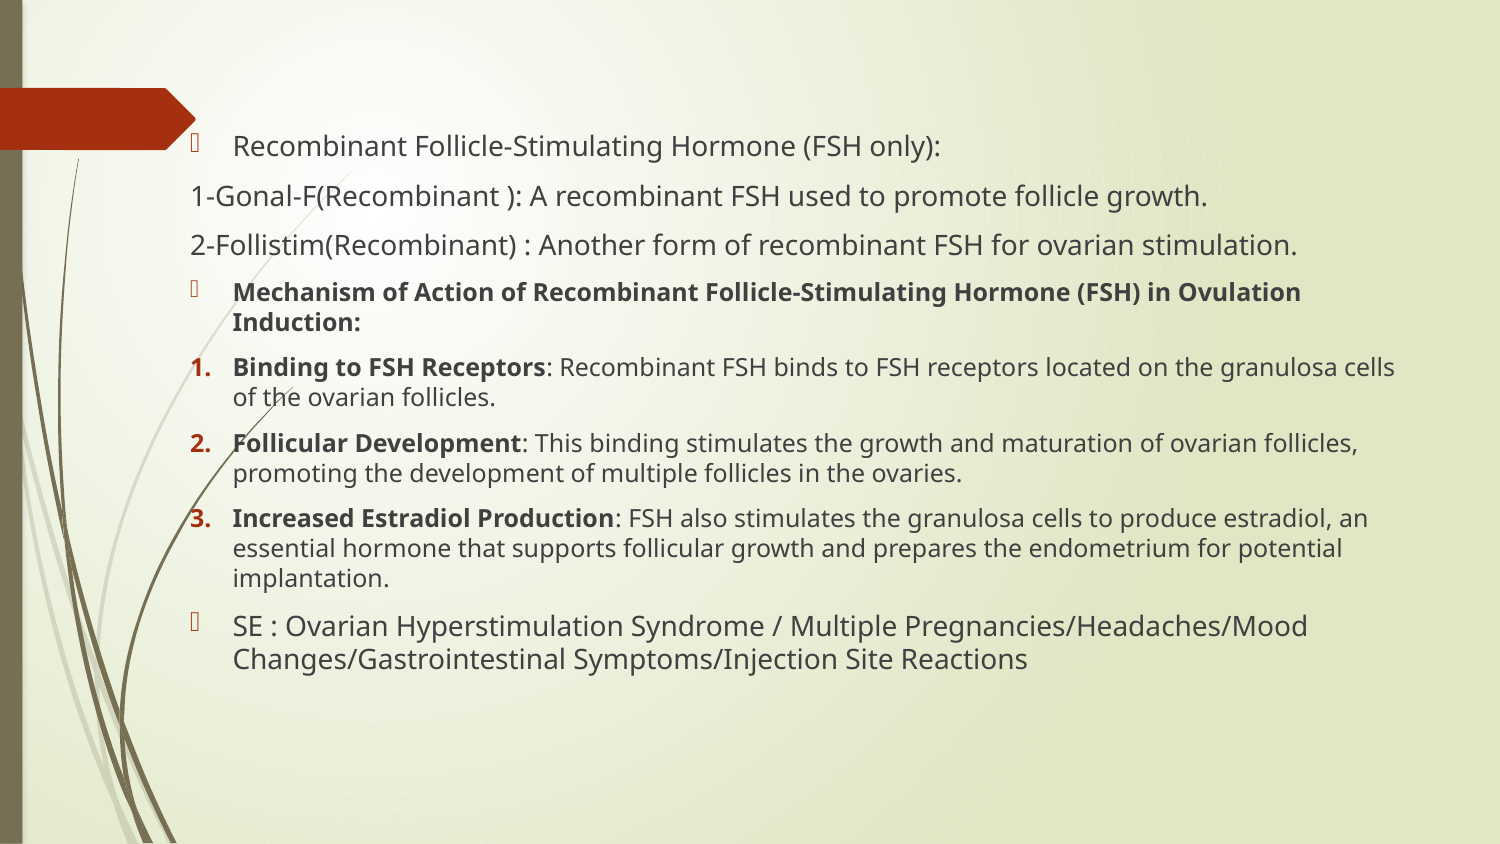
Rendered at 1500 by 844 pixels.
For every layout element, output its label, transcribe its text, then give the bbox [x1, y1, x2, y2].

list Recombinant Follicle-Stimulating Hormone (FSH only): 1-Gonal-F(Recombinant ): A recombinant FSH used to promote follicle growth. 2-Follistim(Recombinant) : Another form of recombinant FSH for ovarian stimulation. Mechanism of Action of Recombinant Follicle-Stimulating Hormone (FSH) in Ovulation Induction: Binding to FSH Receptors: Recombinant FSH binds to FSH receptors located on the granulosa cells of the ovarian follicles. Follicular Development: This binding stimulates the growth and maturation of ovarian follicles, promoting the development of multiple follicles in the ovaries. Increased Estradiol Production: FSH also stimulates the granulosa cells to produce estradiol, an essential hormone that supports follicular growth and prepares the endometrium for potential implantation. SE : Ovarian Hyperstimulation Syndrome / Multiple Pregnancies/Headaches/Mood Changes/Gastrointestinal Symptoms/Injection Site Reactions [175, 121, 1428, 793]
